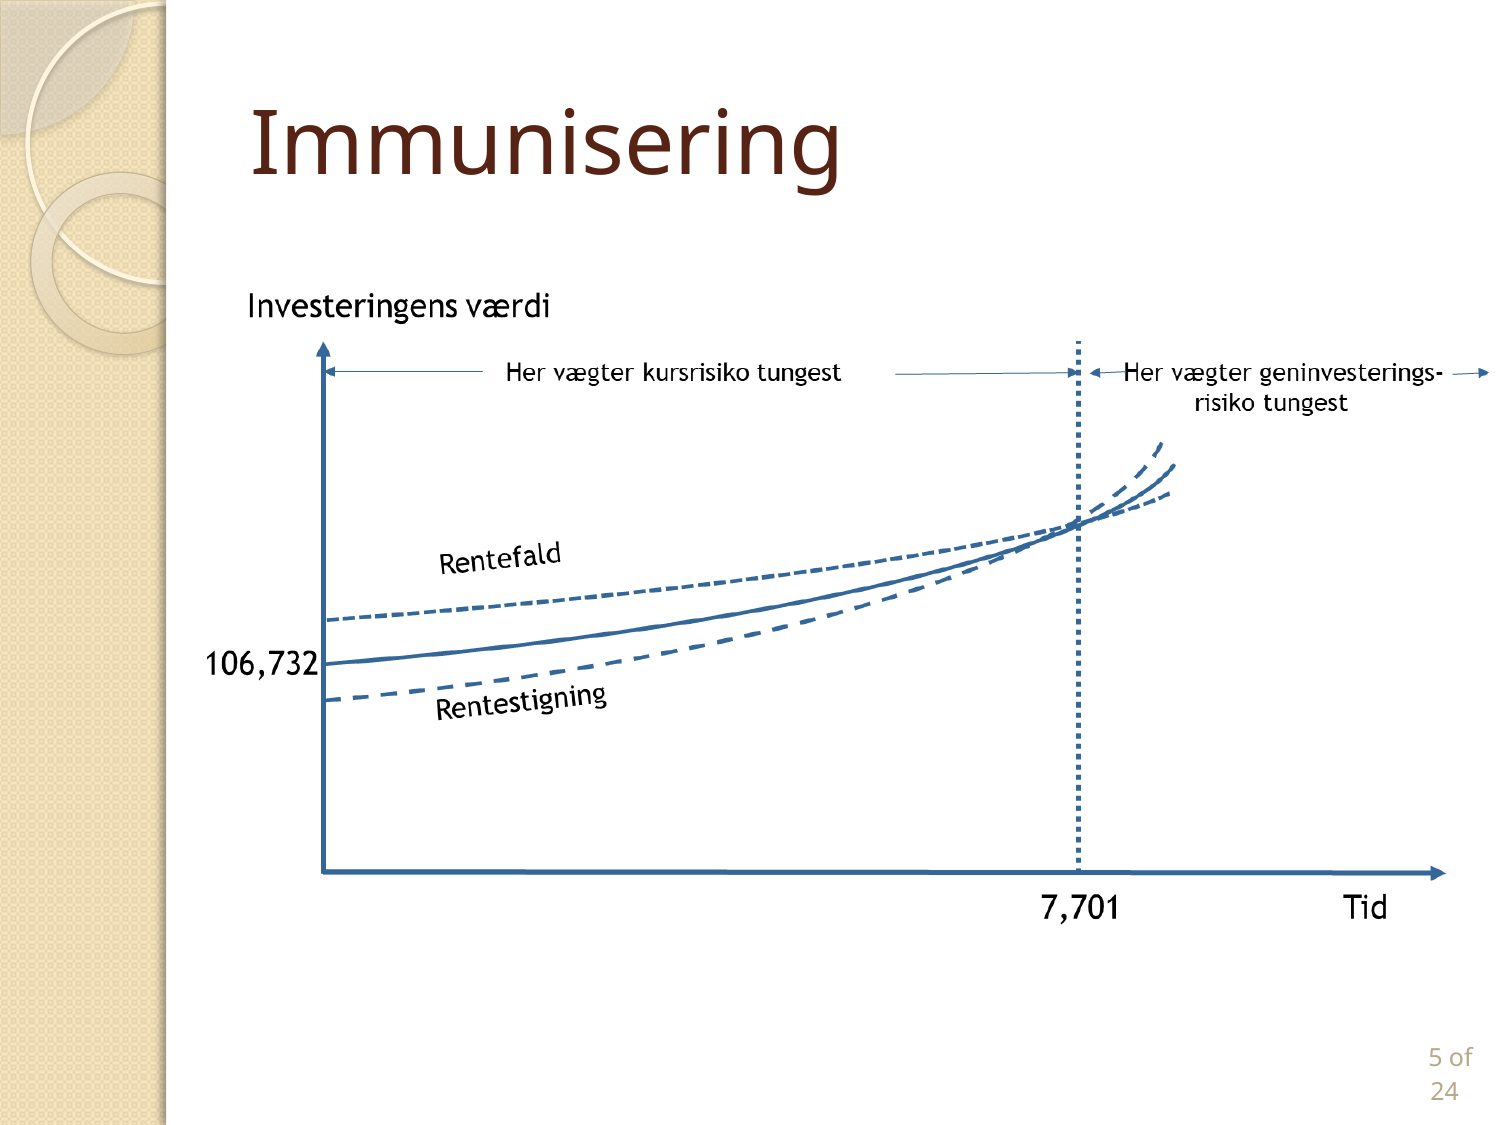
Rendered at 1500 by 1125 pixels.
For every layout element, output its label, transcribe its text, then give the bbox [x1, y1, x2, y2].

picture [182, 273, 1500, 946]
title Immunisering [235, 45, 1466, 233]
slide_number 5 of 24 [1413, 1034, 1488, 1113]
